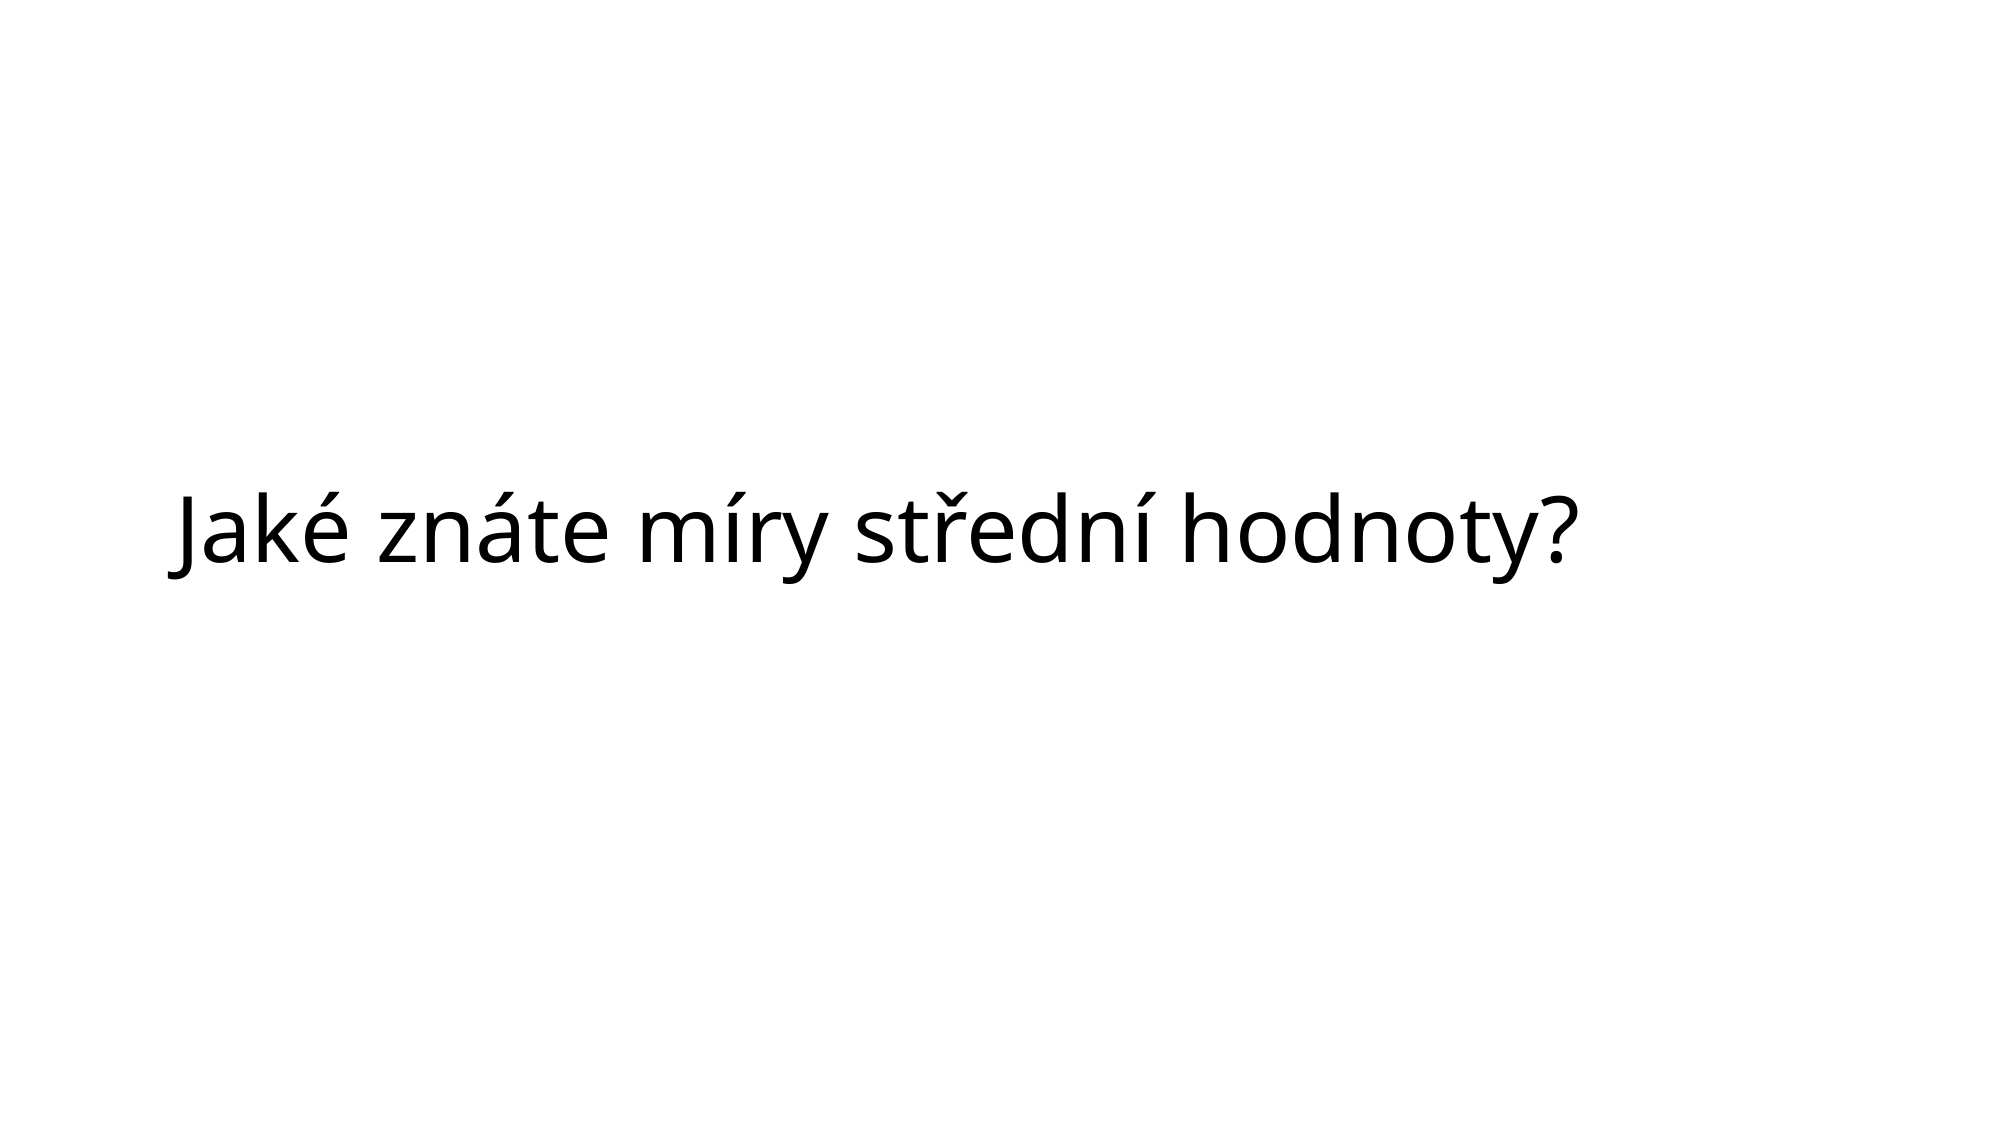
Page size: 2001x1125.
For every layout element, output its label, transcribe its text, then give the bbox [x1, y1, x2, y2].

title Jaké znáte míry střední hodnoty? [160, 424, 1886, 642]
